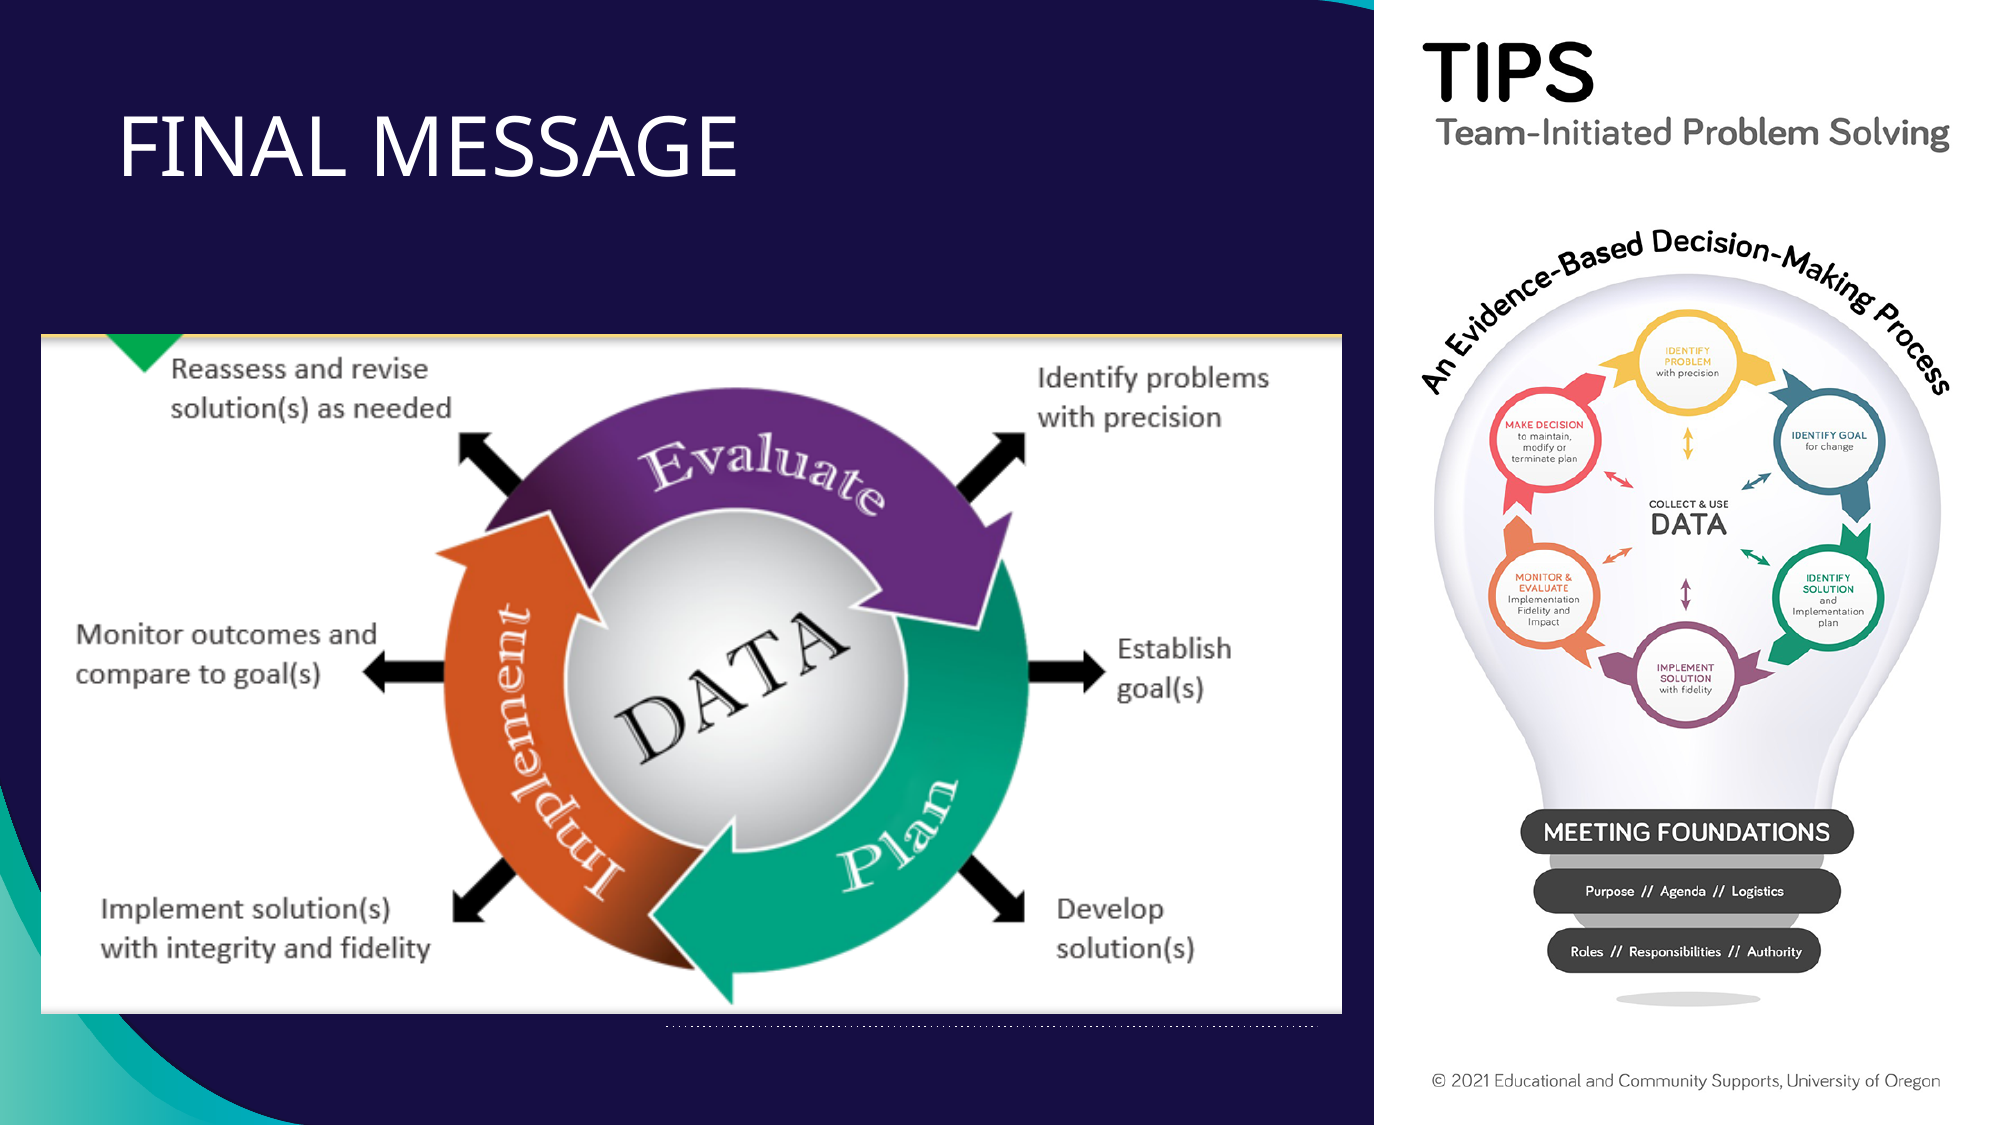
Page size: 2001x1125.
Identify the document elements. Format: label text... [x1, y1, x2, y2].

title FINAL MESSAGE [74, 72, 1342, 212]
picture [1373, 0, 2000, 1125]
text_box [207, 207, 1368, 1072]
picture [41, 334, 1342, 1014]
